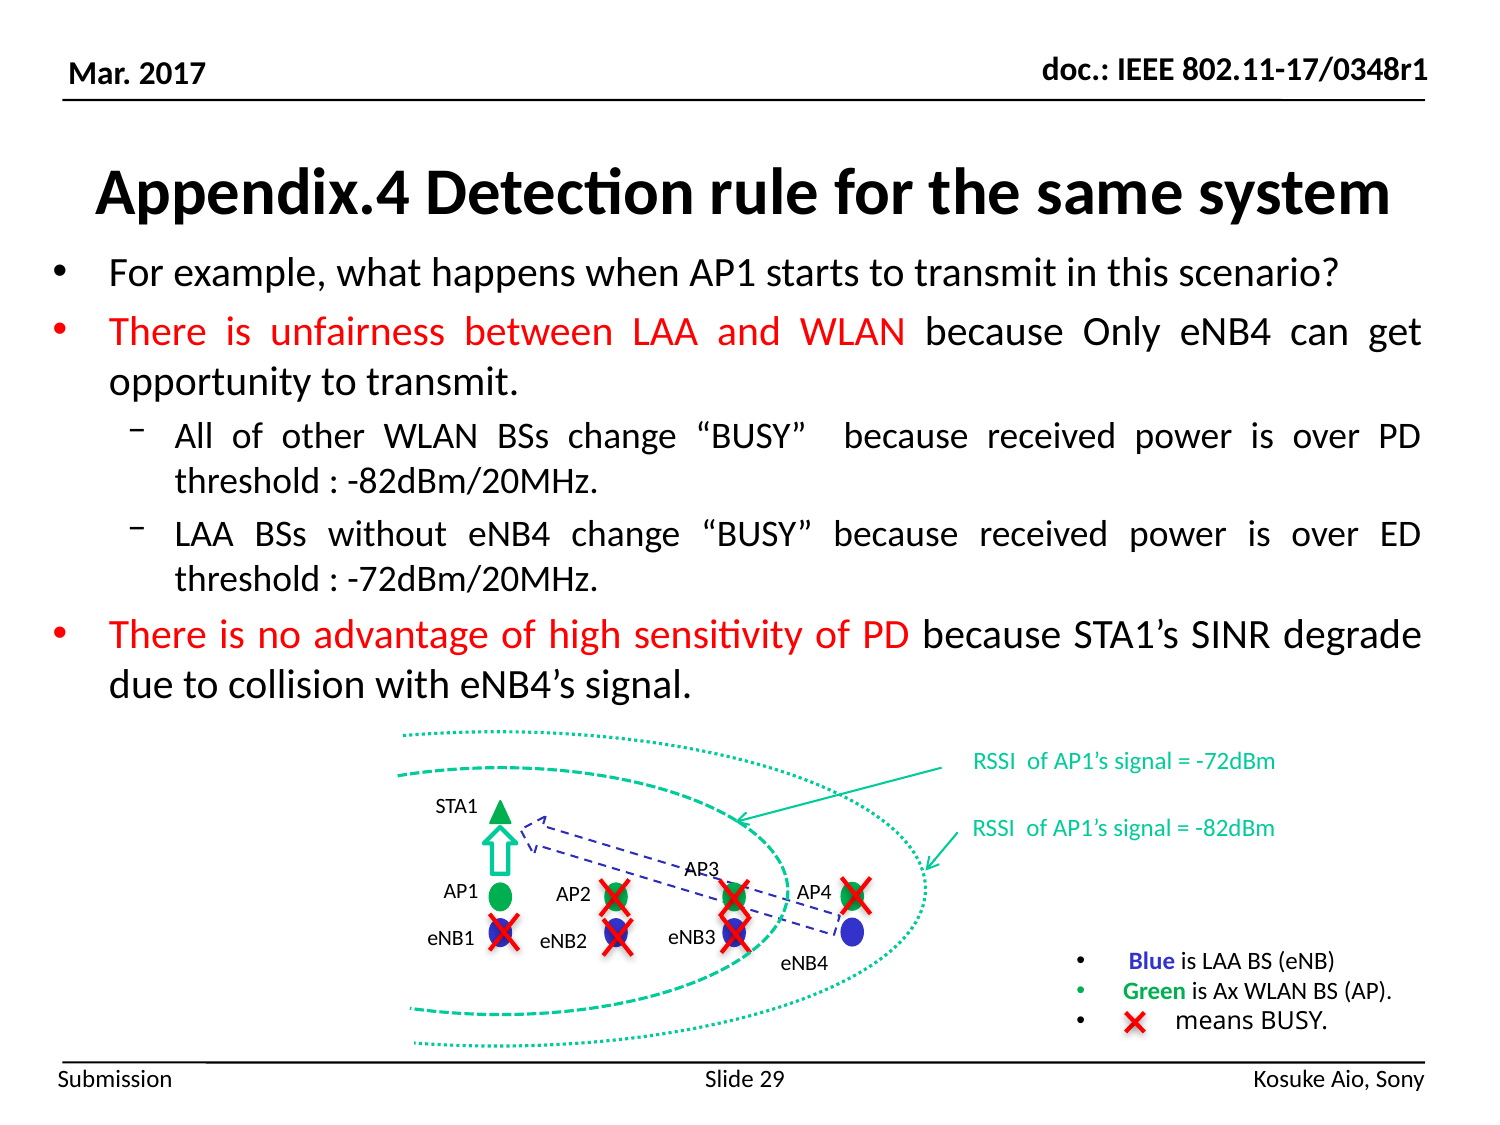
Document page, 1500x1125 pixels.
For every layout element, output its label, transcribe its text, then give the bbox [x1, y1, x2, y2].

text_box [1061, 937, 1437, 1044]
text_box For example, what happens when AP1 starts to transmit in this scenario? There is unfairness between LAA and WLAN because Only eNB4 can get opportunity to transmit. All of other WLAN BSs change “BUSY” because received power is over PD threshold : -82dBm/20MHz. LAA BSs without eNB4 change “BUSY” because received power is over ED threshold : -72dBm/20MHz. There is no advantage of high sensitivity of PD because STA1’s SINR degrade due to collision with eNB4’s signal. [37, 237, 1438, 438]
title Appendix.4 Detection rule for the same system [62, 112, 1426, 237]
slide_number Slide 29 [702, 1061, 788, 1093]
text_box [68, 731, 1308, 1047]
